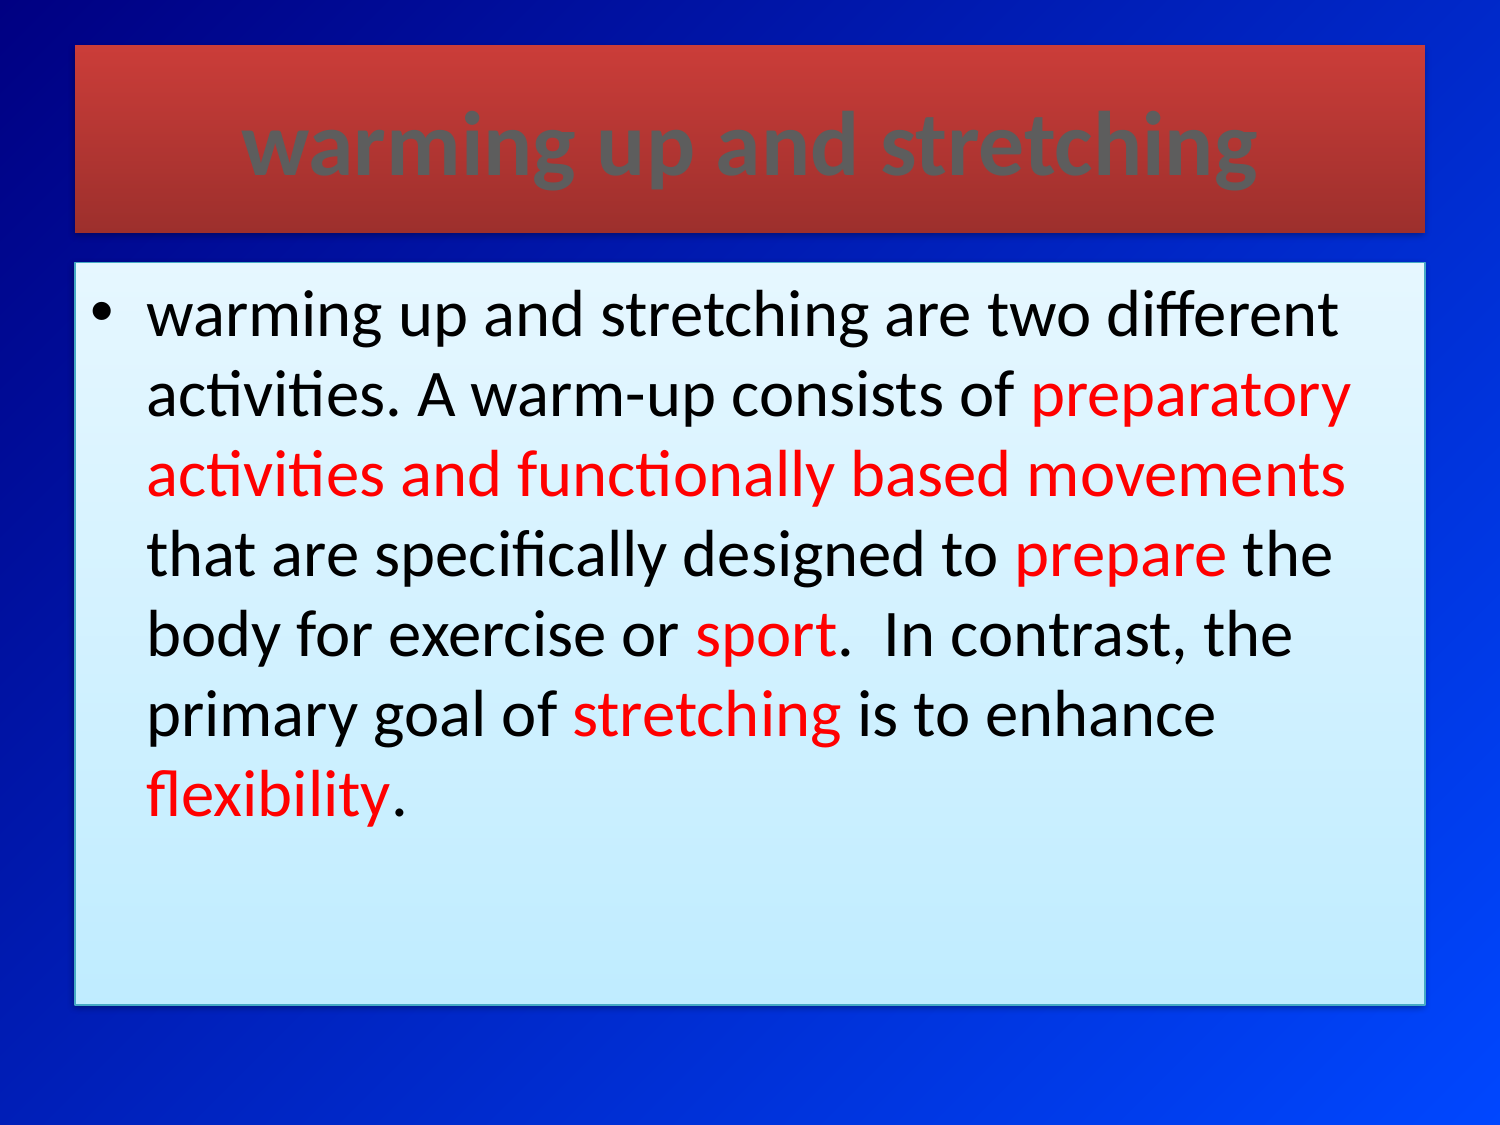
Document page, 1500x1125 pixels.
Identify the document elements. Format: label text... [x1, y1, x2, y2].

list warming up and stretching are two different activities. A warm-up consists of preparatory activities and functionally based movements that are specifically designed to prepare the body for exercise or sport. In contrast, the primary goal of stretching is to enhance flexibility. [74, 262, 1426, 1006]
title warming up and stretching [75, 45, 1425, 233]
